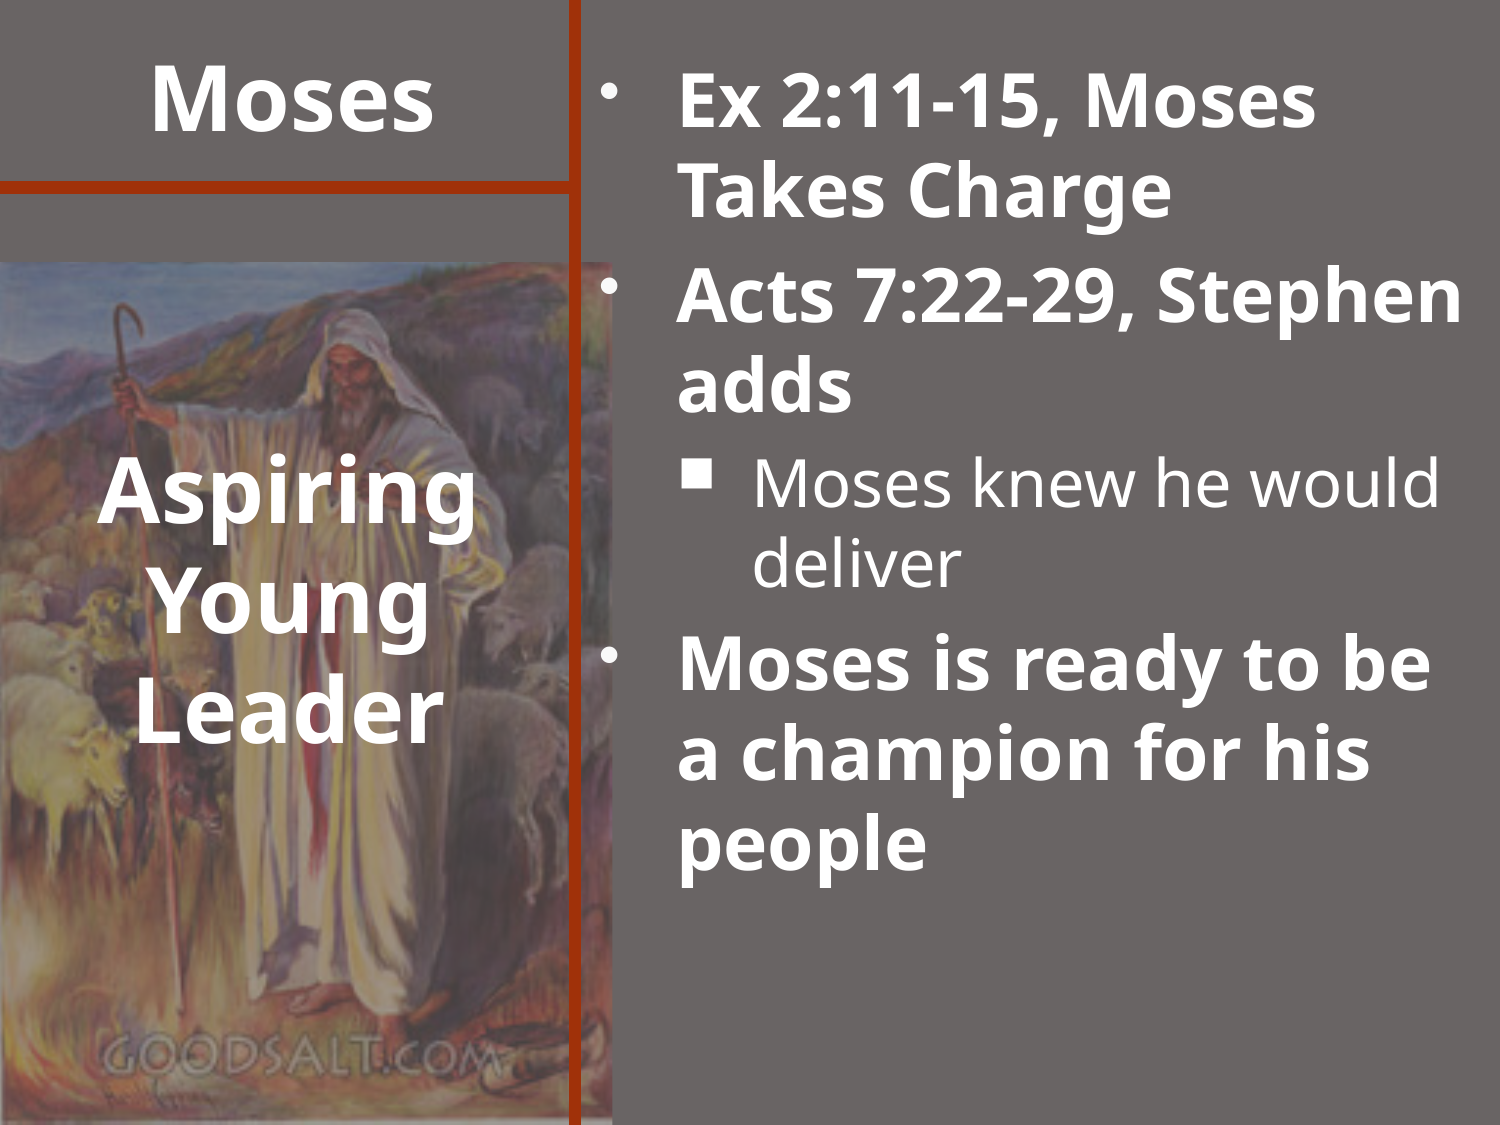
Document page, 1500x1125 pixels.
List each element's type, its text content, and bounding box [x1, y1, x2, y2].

list Aspiring Young Leader [17, 425, 561, 1044]
list Ex 2:11-15, Moses Takes Charge Acts 7:22-29, Stephen adds Moses knew he would deliver Moses is ready to be a champion for his people [586, 44, 1500, 1100]
title Moses [20, 31, 564, 175]
